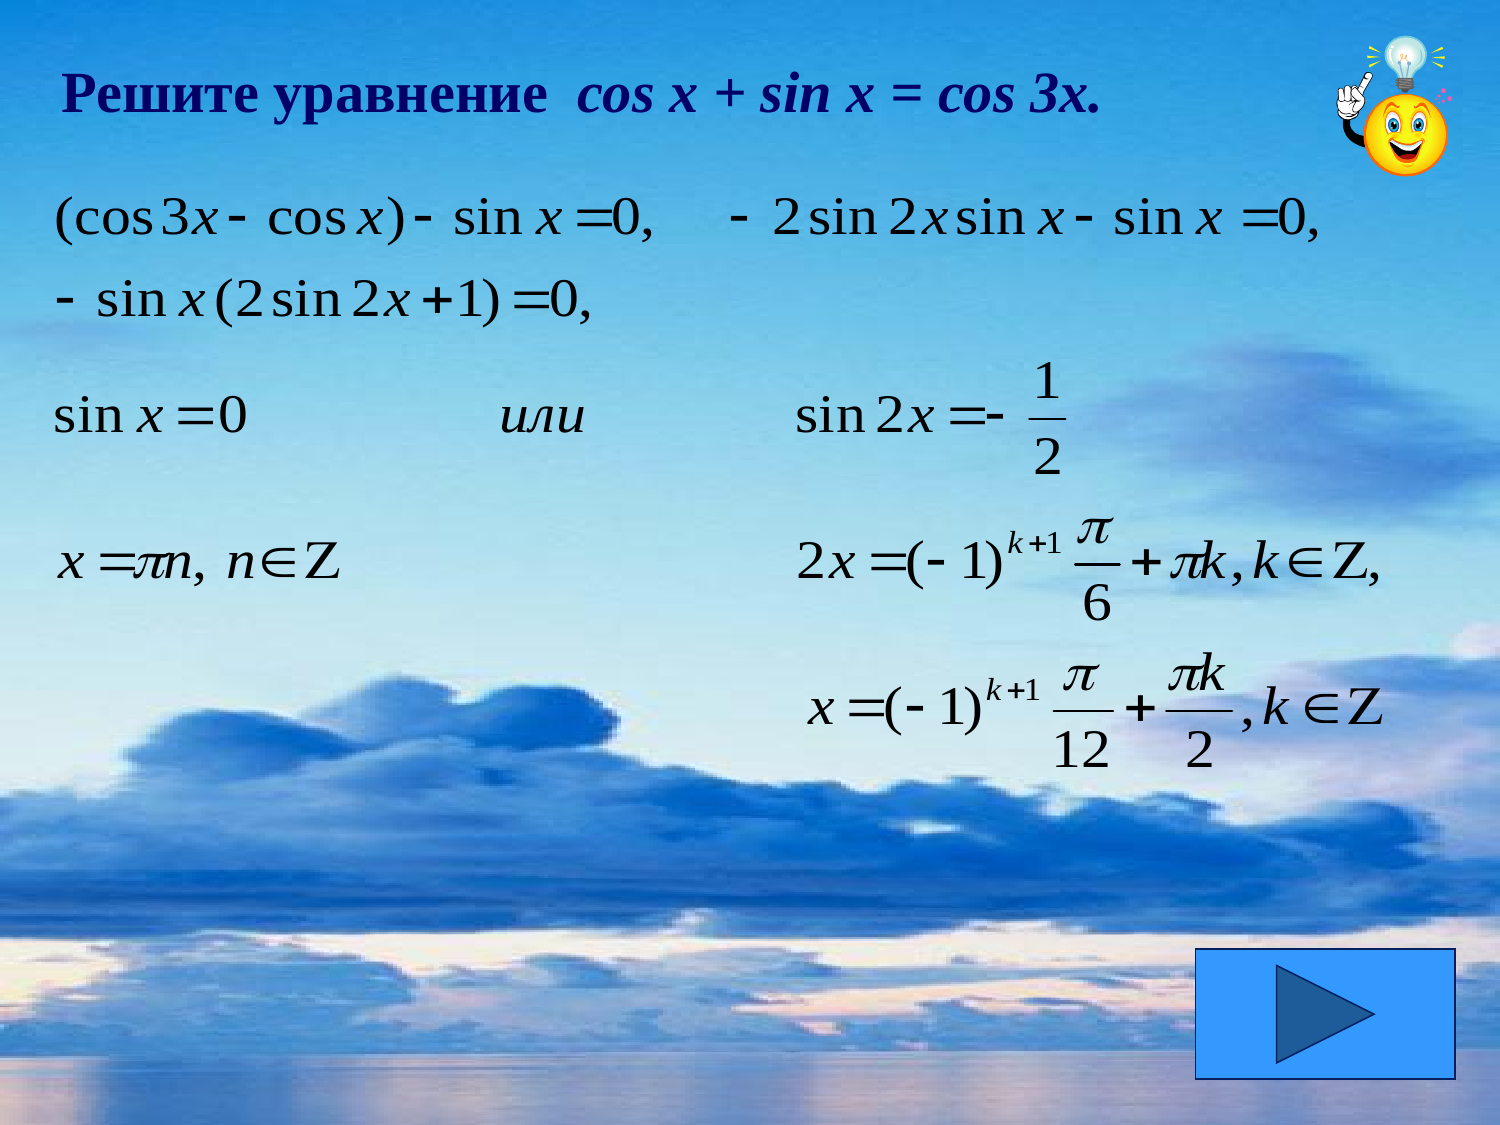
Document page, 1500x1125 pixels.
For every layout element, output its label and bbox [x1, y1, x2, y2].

text_box [46, 187, 1395, 778]
picture [0, 0, 1500, 1125]
